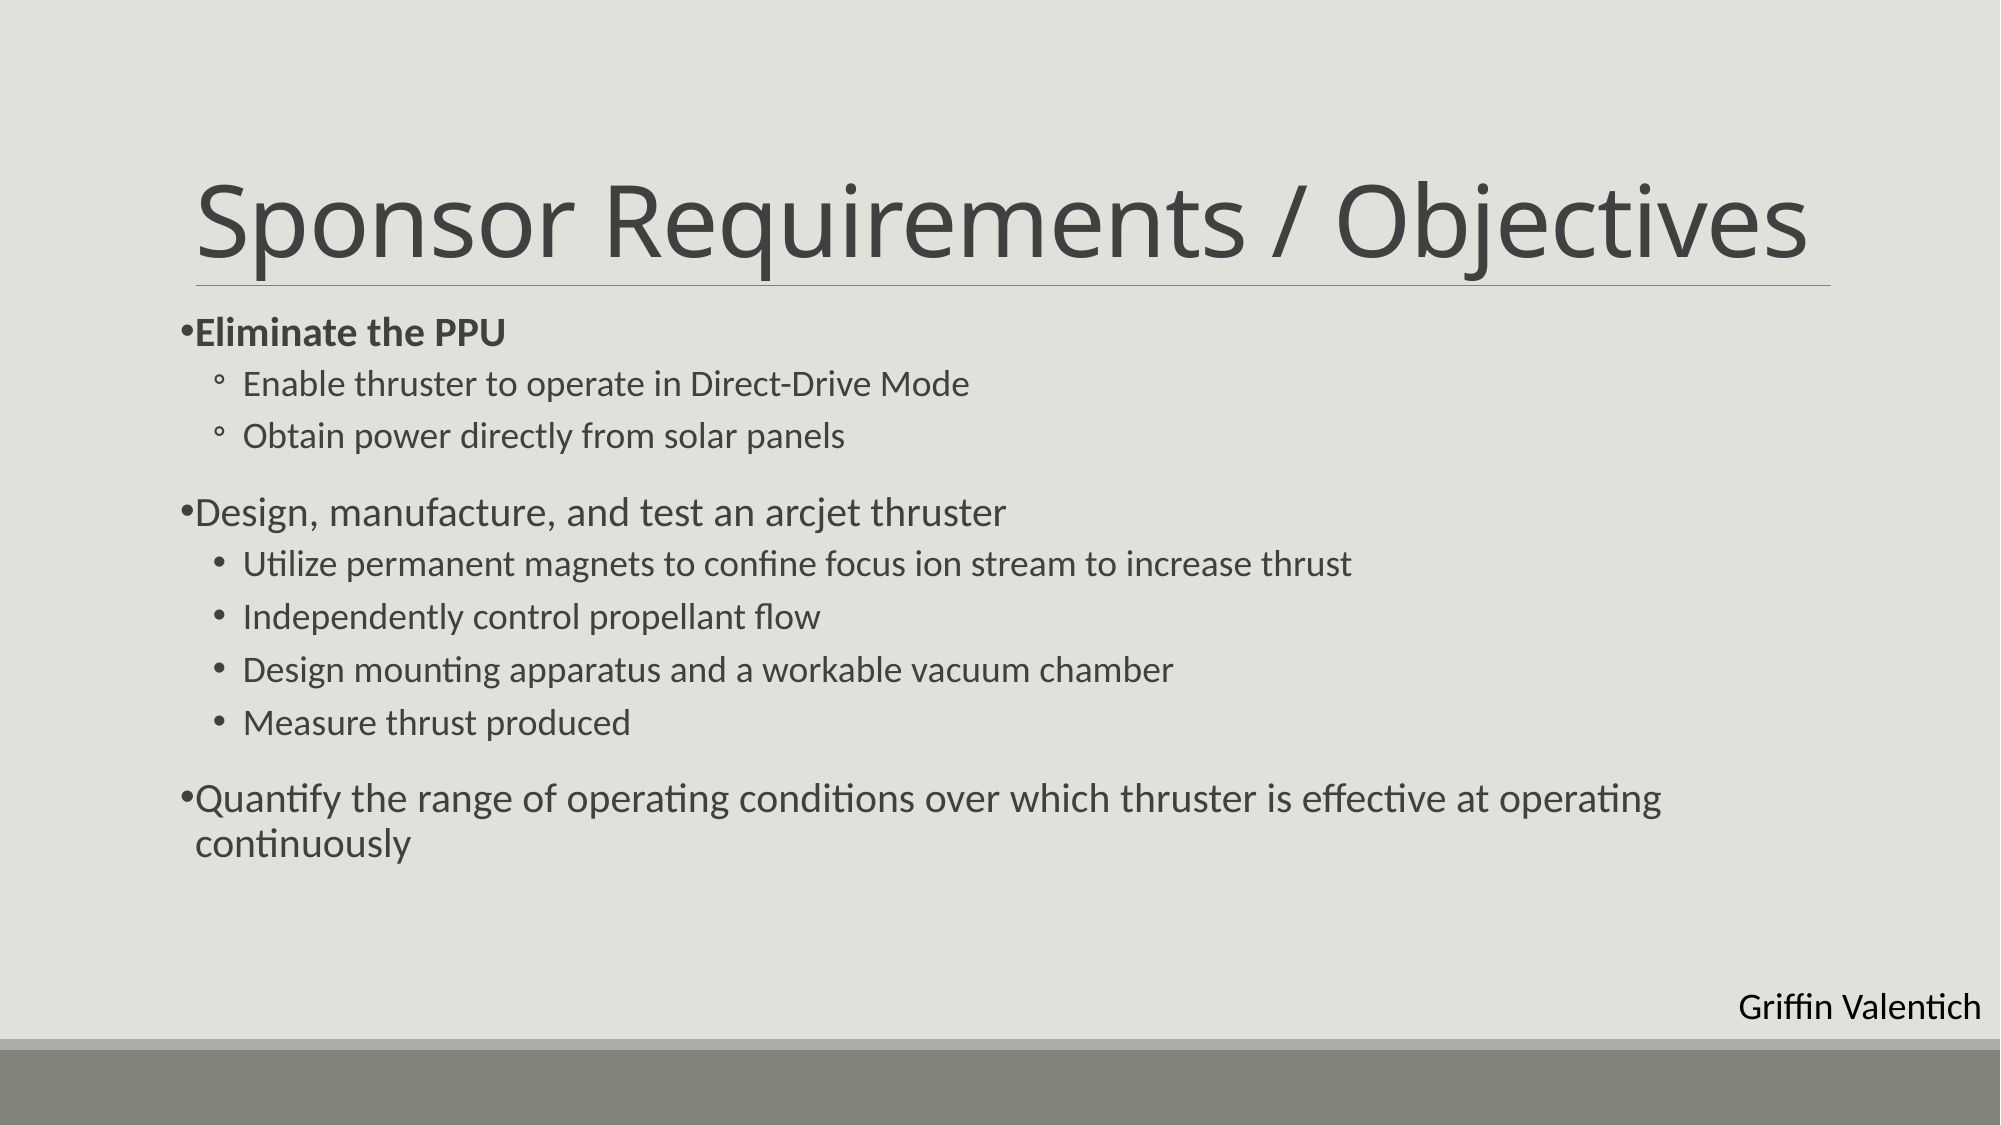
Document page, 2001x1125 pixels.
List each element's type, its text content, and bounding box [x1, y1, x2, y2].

list Eliminate the PPU Enable thruster to operate in Direct-Drive Mode Obtain power directly from solar panels Design, manufacture, and test an arcjet thruster Utilize permanent magnets to confine focus ion stream to increase thrust Independently control propellant flow Design mounting apparatus and a workable vacuum chamber Measure thrust produced Quantify the range of operating conditions over which thruster is effective at operating continuously [180, 302, 1830, 963]
title Sponsor Requirements / Objectives [180, 47, 1830, 285]
text_box Griffin Valentich [1723, 974, 1998, 1034]
